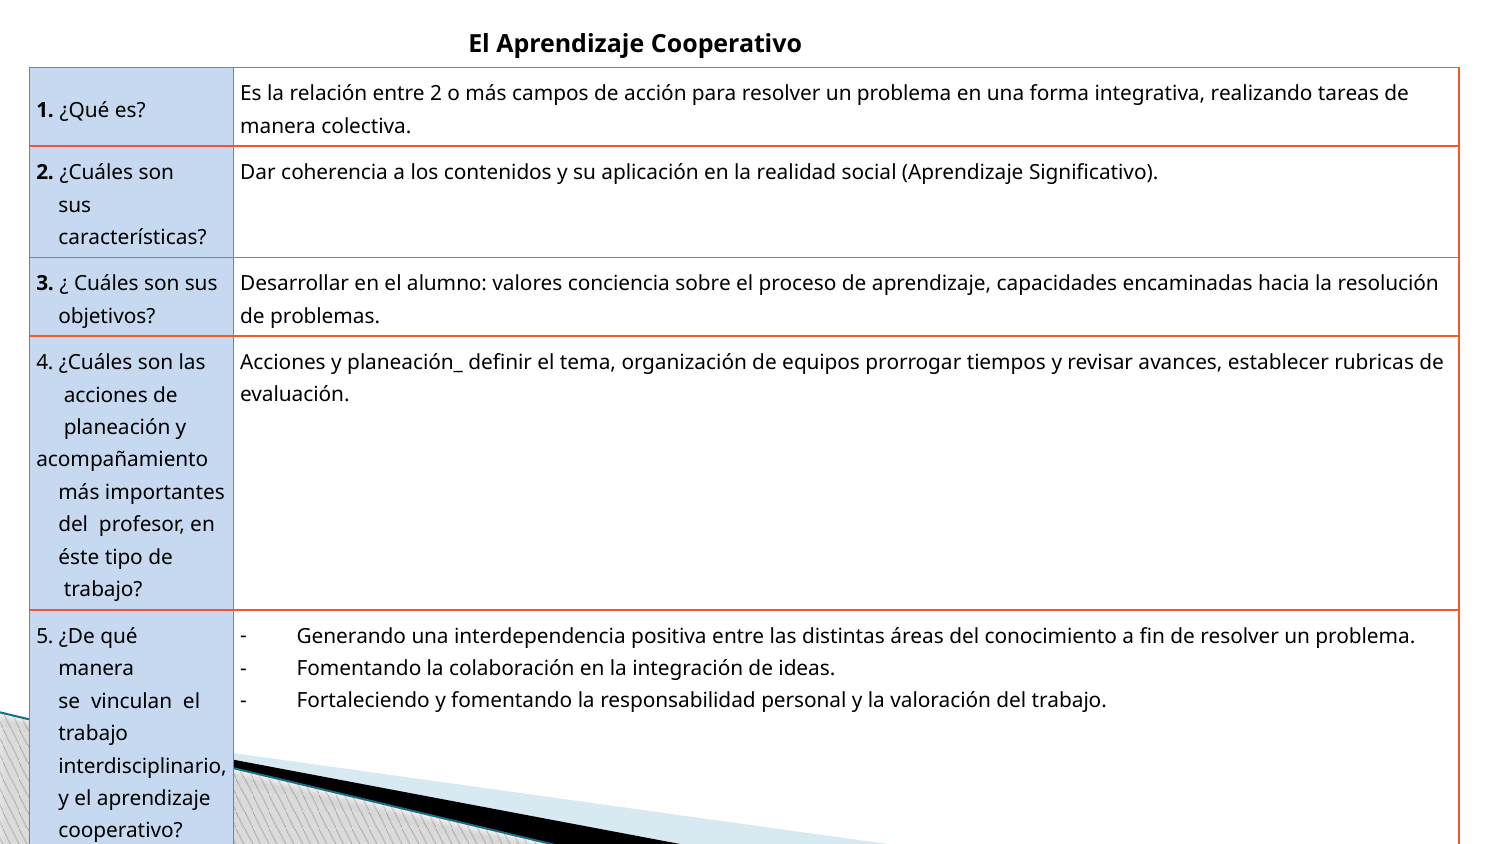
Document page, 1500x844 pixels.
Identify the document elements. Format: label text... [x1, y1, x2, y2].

table_header Es la relación entre 2 o más campos de acción para resolver un problema en una forma integrativa, realizando tareas de manera colectiva. [234, 68, 1458, 145]
table_cell 4. ¿Cuáles son las acciones de planeación y acompañamiento más importantes del profesor, en éste tipo de trabajo? [30, 337, 233, 609]
text_box El Aprendizaje Cooperativo [453, 20, 818, 65]
table_cell Desarrollar en el alumno: valores conciencia sobre el proceso de aprendizaje, capacidades encaminadas hacia la resolución de problemas. [234, 258, 1458, 335]
table_cell 5. ¿De qué manera se vinculan el trabajo interdisciplinario, y el aprendizaje cooperativo? [30, 611, 233, 844]
table_cell Dar coherencia a los contenidos y su aplicación en la realidad social (Aprendizaje Significativo). [234, 147, 1458, 257]
table_cell 3. ¿ Cuáles son sus objetivos? [30, 258, 233, 335]
table_cell Acciones y planeación_ definir el tema, organización de equipos prorrogar tiempos y revisar avances, establecer rubricas de evaluación. [234, 337, 1458, 609]
table_cell Generando una interdependencia positiva entre las distintas áreas del conocimiento a fin de resolver un problema. Fomentando la colaboración en la integración de ideas. Fortaleciendo y fomentando la responsabilidad personal y la valoración del trabajo. [234, 611, 1458, 844]
table_cell 2. ¿Cuáles son sus características? [30, 147, 233, 257]
table_header 1. ¿Qué es? [30, 68, 233, 145]
